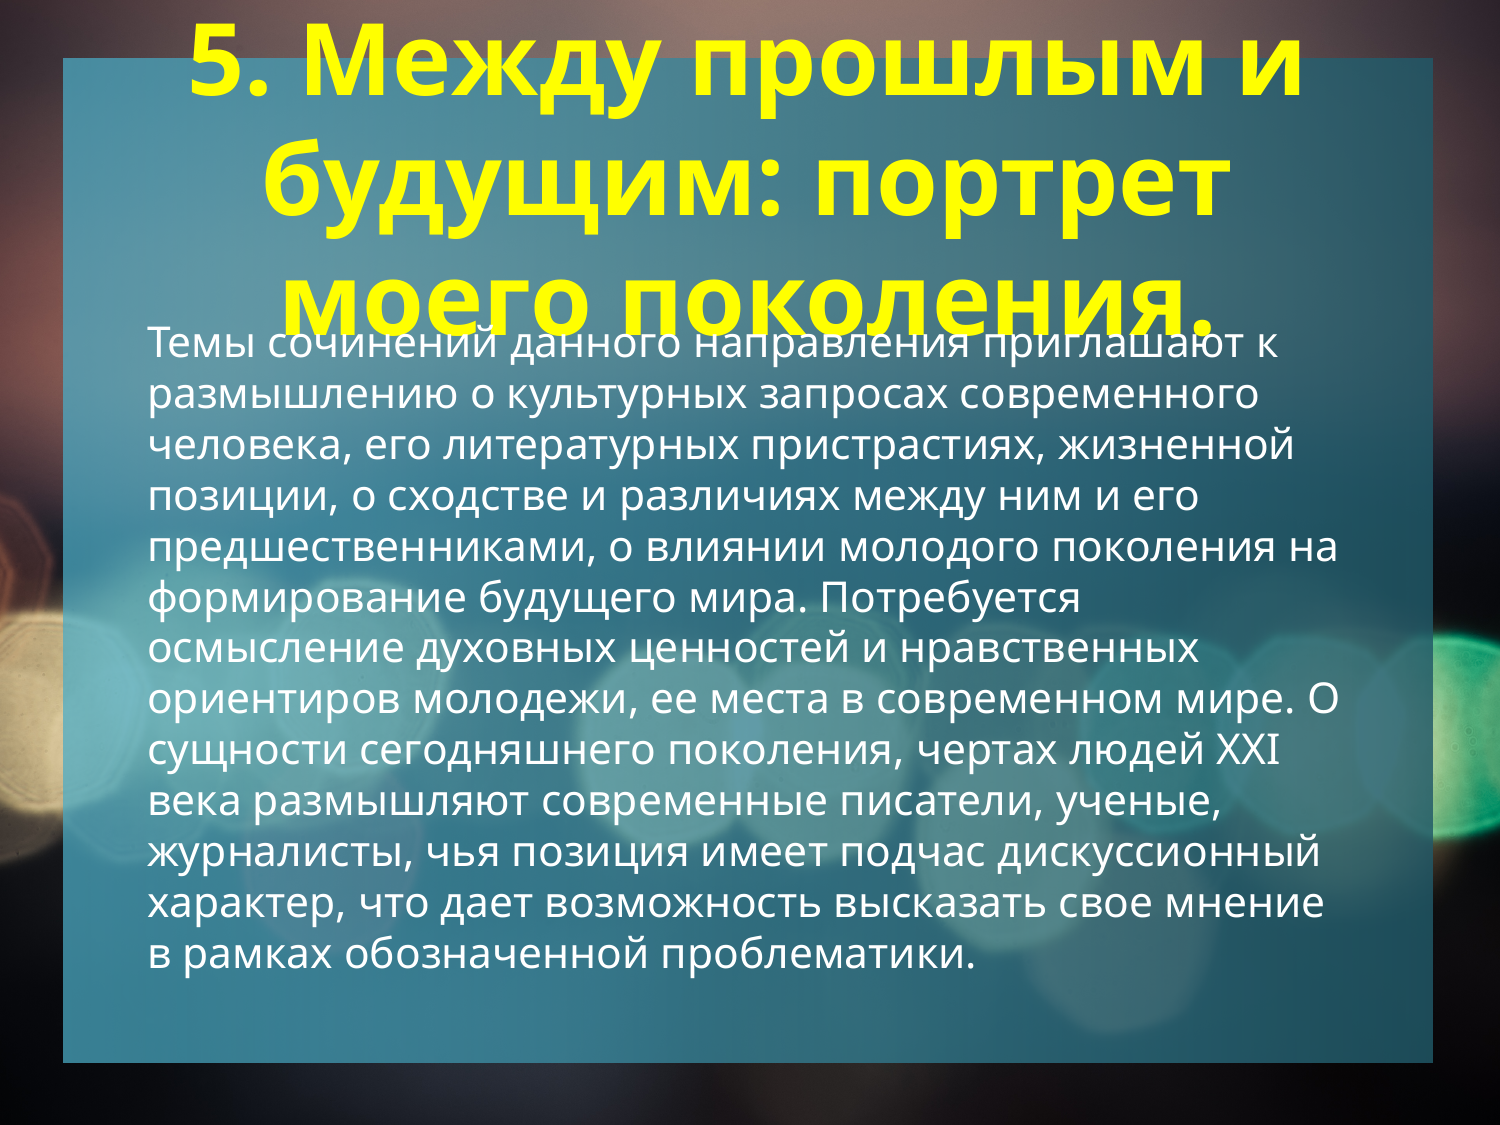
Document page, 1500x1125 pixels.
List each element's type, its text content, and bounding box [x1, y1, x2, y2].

picture [0, 0, 1500, 1125]
list Темы сочинений данного направления приглашают к размышлению о культурных запросах современного человека, его литературных пристрастиях, жизненной позиции, о сходстве и различиях между ним и его предшественниками, о влиянии молодого поколения на формирование будущего мира. Потребуется осмысление духовных ценностей и нравственных ориентиров молодежи, ее места в современном мире. О сущности сегодняшнего поколения, чертах людей ХХI века размышляют современные писатели, ученые, журналисты, чья позиция имеет подчас дискуссионный характер, что дает возможность высказать свое мнение в рамках обозначенной проблематики. [132, 307, 1364, 1023]
title 5. Между прошлым и будущим: портрет моего поколения. [132, 75, 1364, 275]
